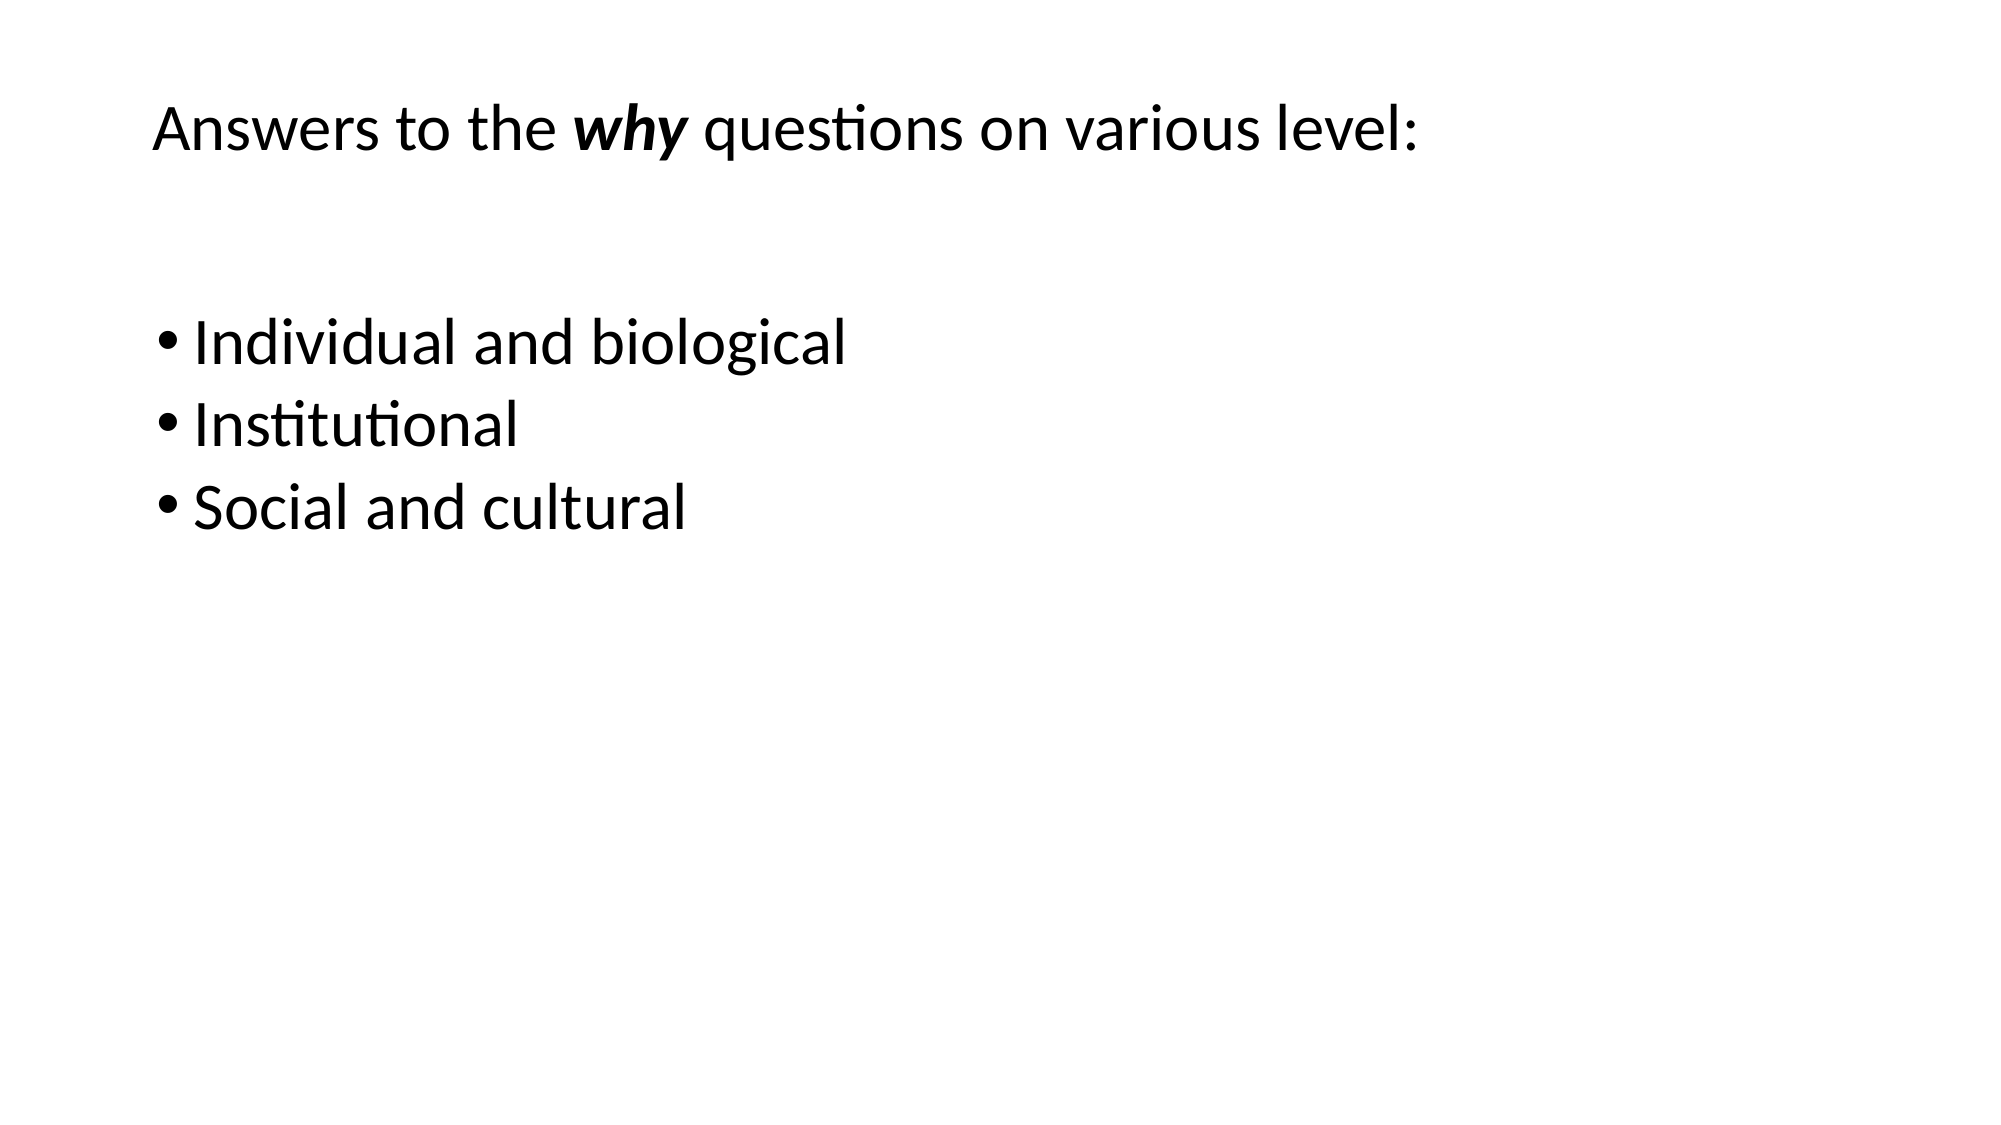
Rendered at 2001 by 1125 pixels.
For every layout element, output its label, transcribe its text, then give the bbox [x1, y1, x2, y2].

list Individual and biological Institutional Social and cultural [137, 299, 1863, 1014]
title Answers to the why questions on various level: [137, 59, 1863, 278]
